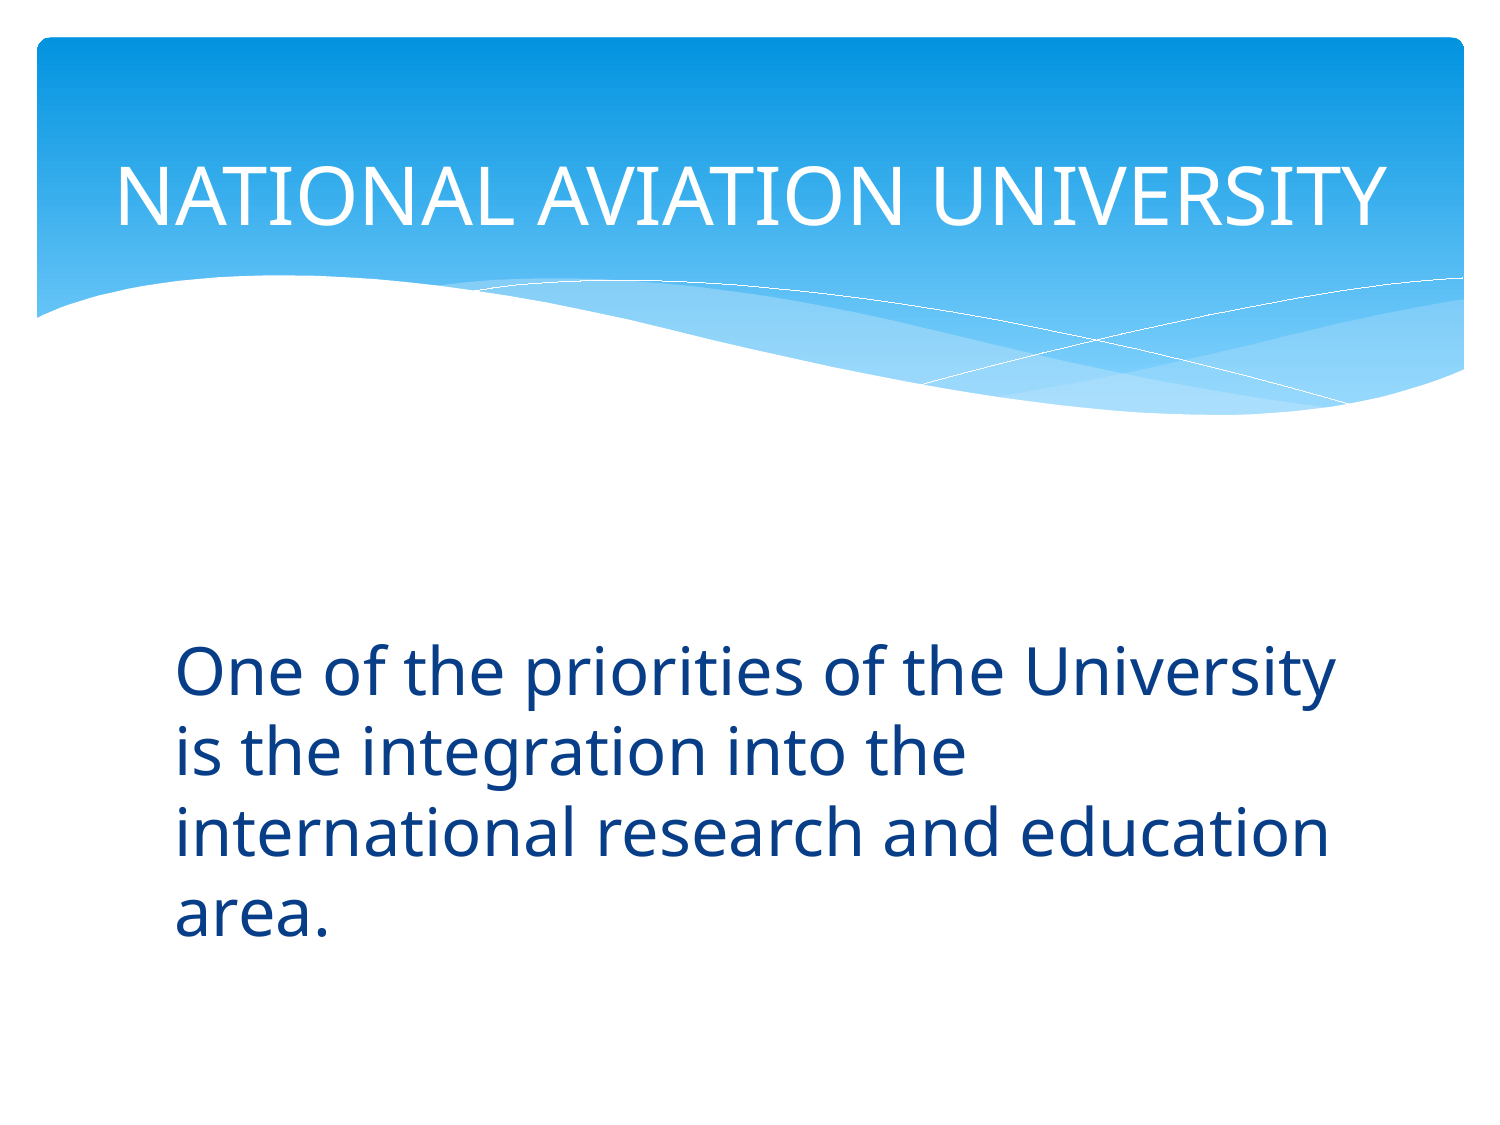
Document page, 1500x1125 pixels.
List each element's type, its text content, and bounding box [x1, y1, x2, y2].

title NATIONAL AVIATION UNIVERSITY [76, 90, 1427, 296]
list One of the priorities of the University is the integration into the international research and education area. [159, 621, 1359, 1005]
